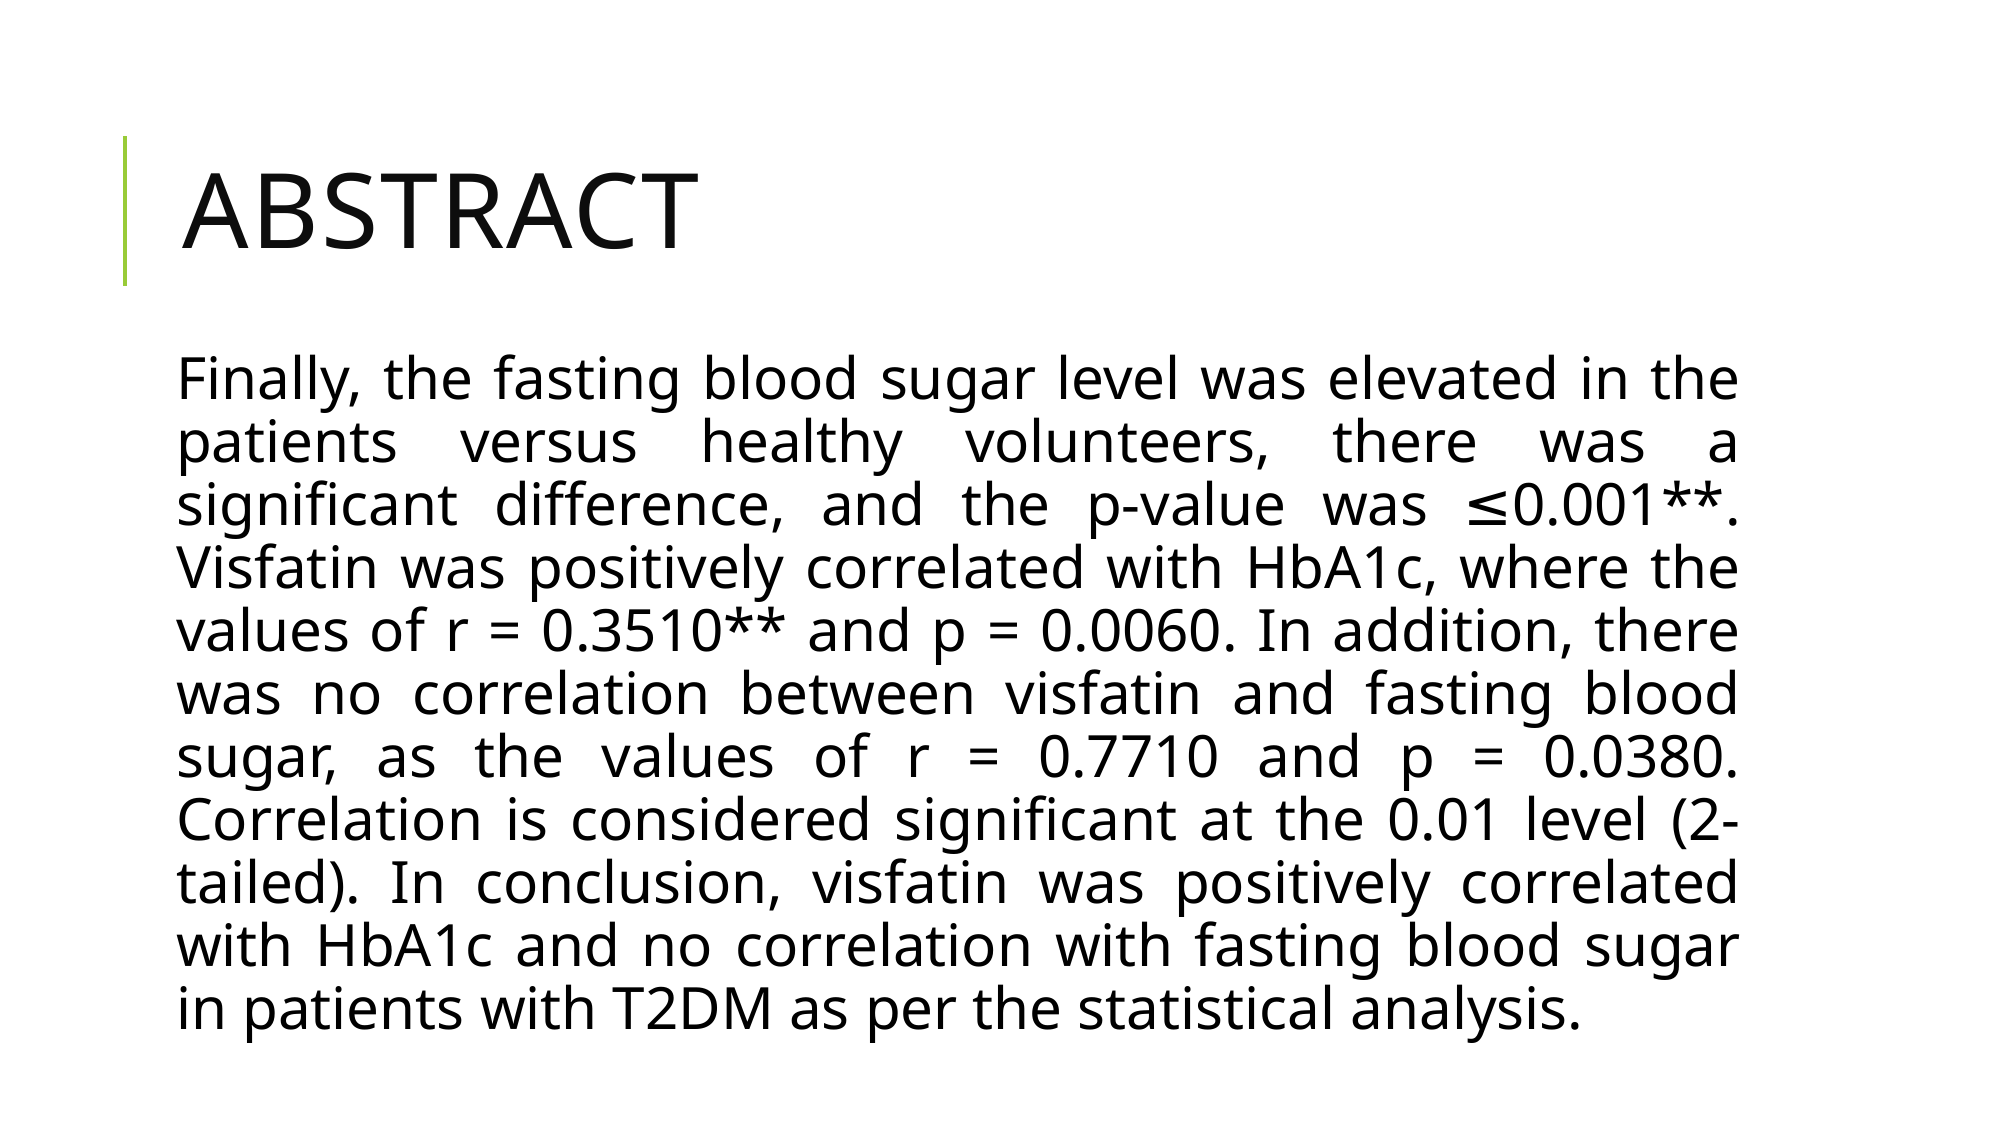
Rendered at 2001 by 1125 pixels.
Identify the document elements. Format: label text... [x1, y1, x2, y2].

list Finally, the fasting blood sugar level was elevated in the patients versus healthy volunteers, there was a significant difference, and the p-value was ≤0.001**. Visfatin was positively correlated with HbA1c, where the values of r = 0.3510** and p = 0.0060. In addition, there was no correlation between visfatin and fasting blood sugar, as the values of r = 0.7710 and p = 0.0380. Correlation is considered significant at the 0.01 level (2-tailed). In conclusion, visfatin was positively correlated with HbA1c and no correlation with fasting blood sugar in patients with T2DM as per the statistical analysis. [153, 341, 1749, 1002]
title ABSTRACT [168, 96, 1763, 342]
